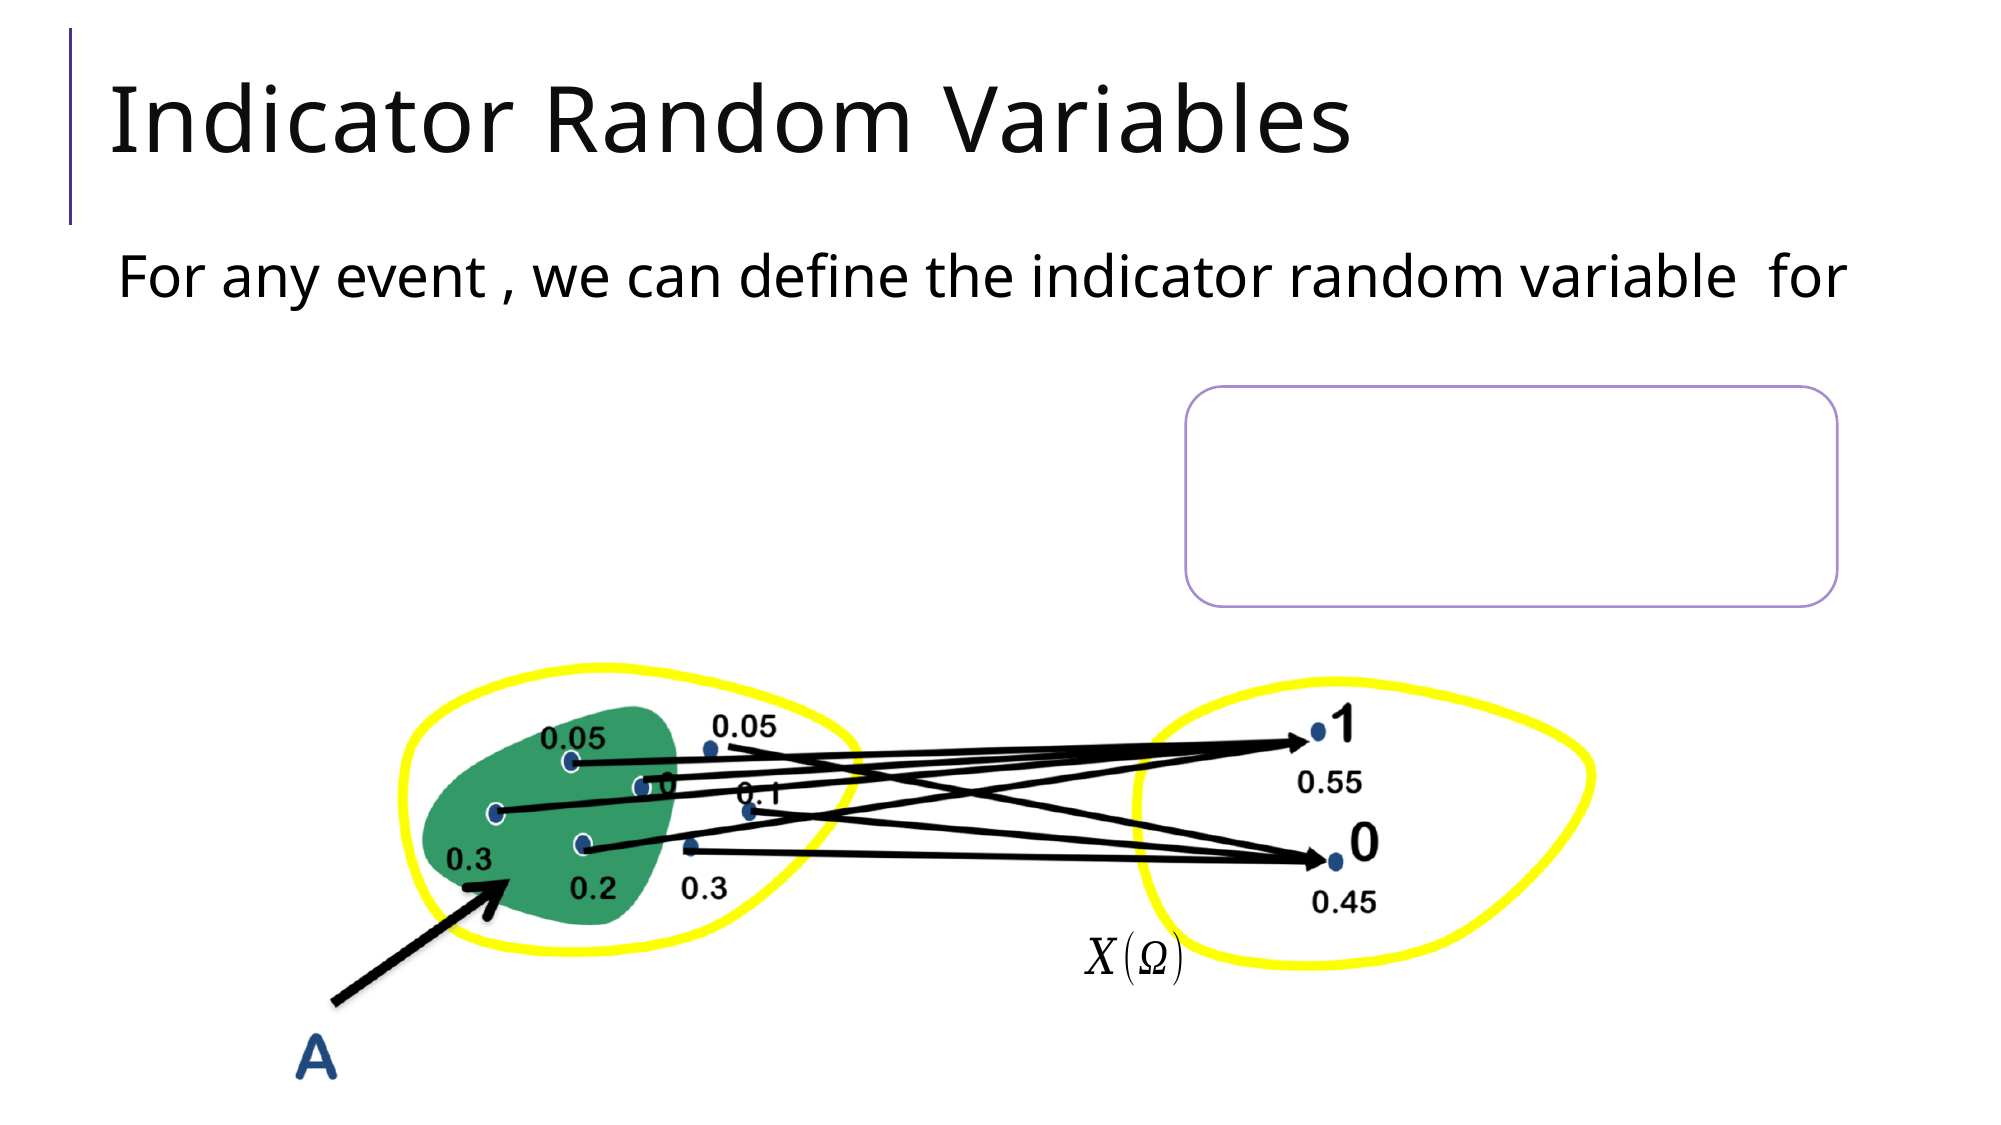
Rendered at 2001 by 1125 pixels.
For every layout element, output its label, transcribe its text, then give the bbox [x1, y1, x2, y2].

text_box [274, 657, 1619, 1098]
title Indicator Random Variables [94, 43, 1930, 210]
